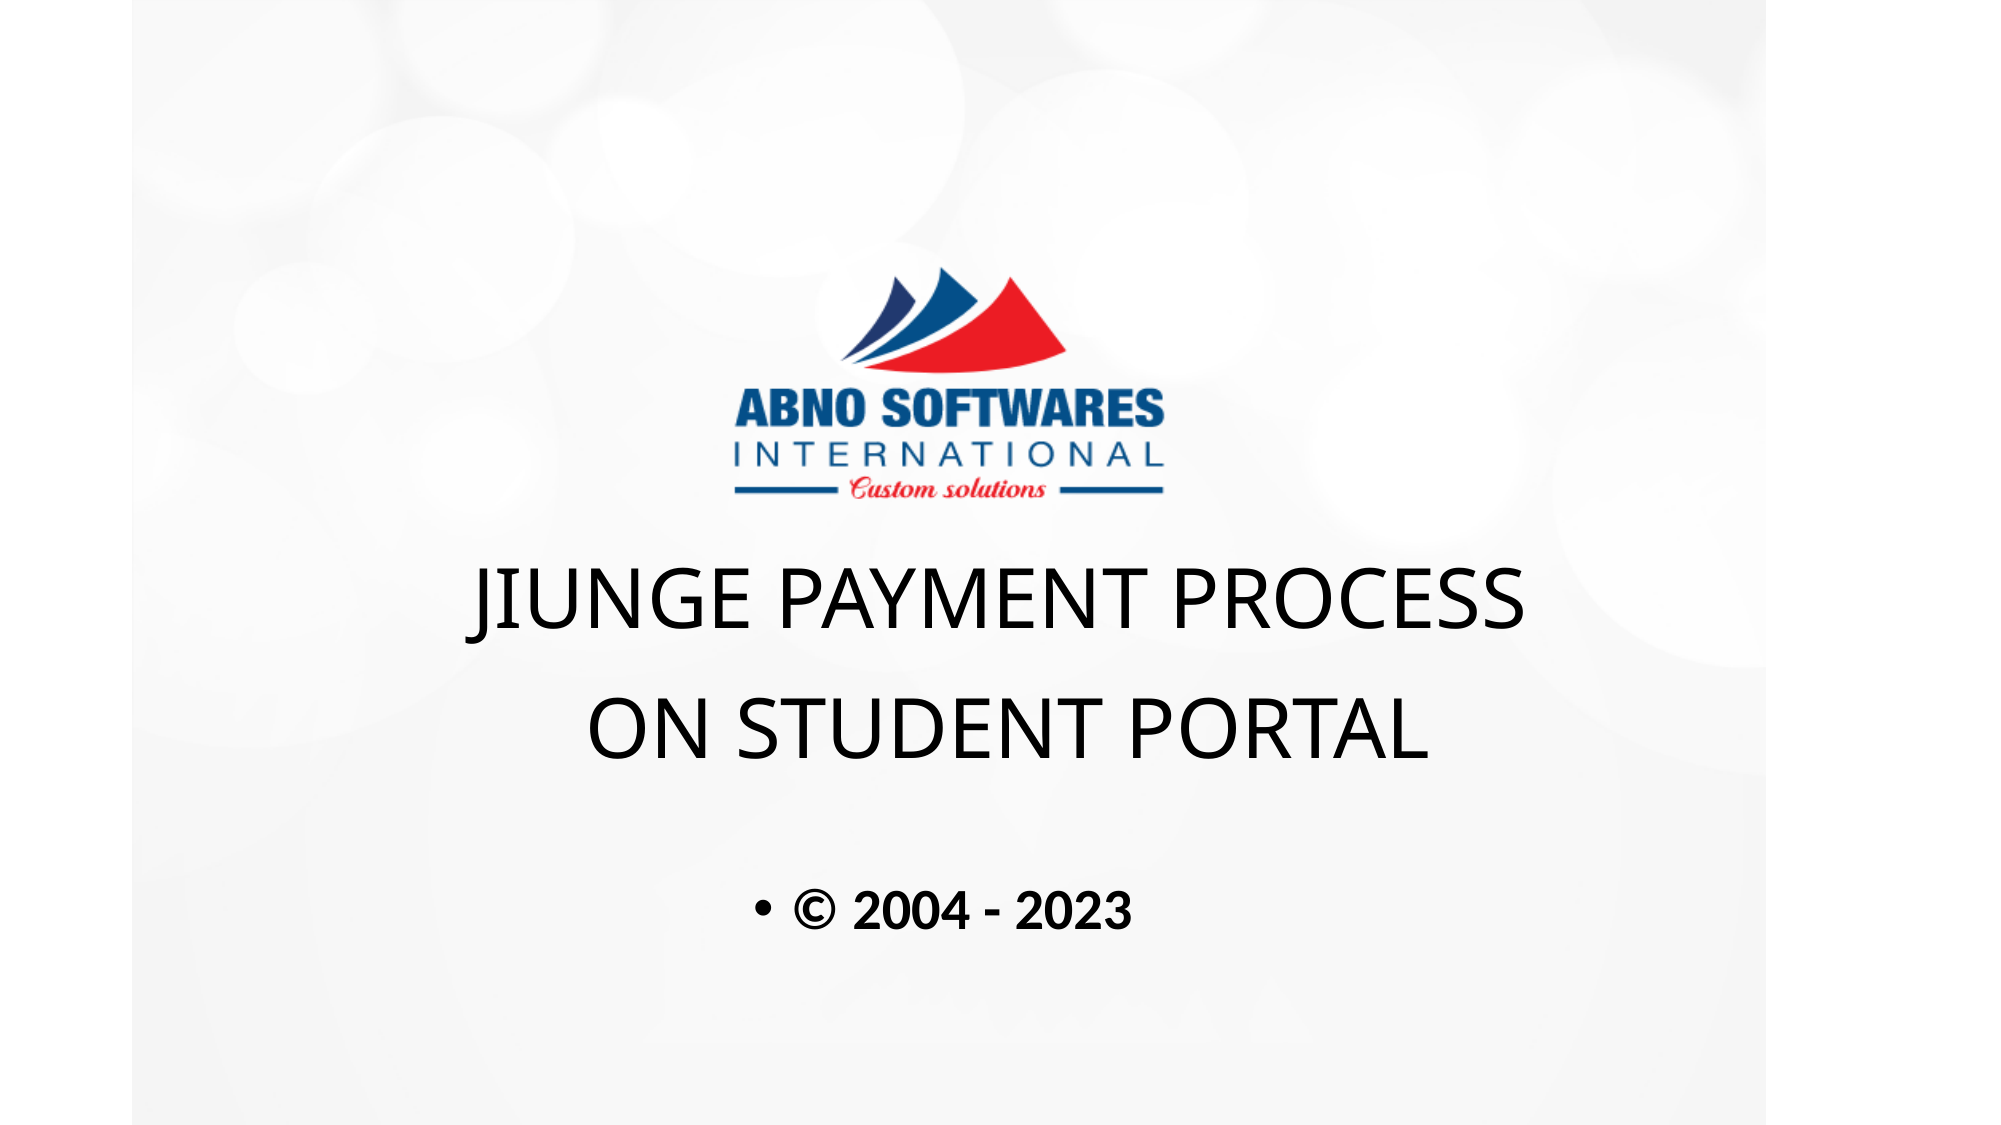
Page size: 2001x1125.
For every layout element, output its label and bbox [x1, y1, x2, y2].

picture [132, 0, 1766, 1125]
